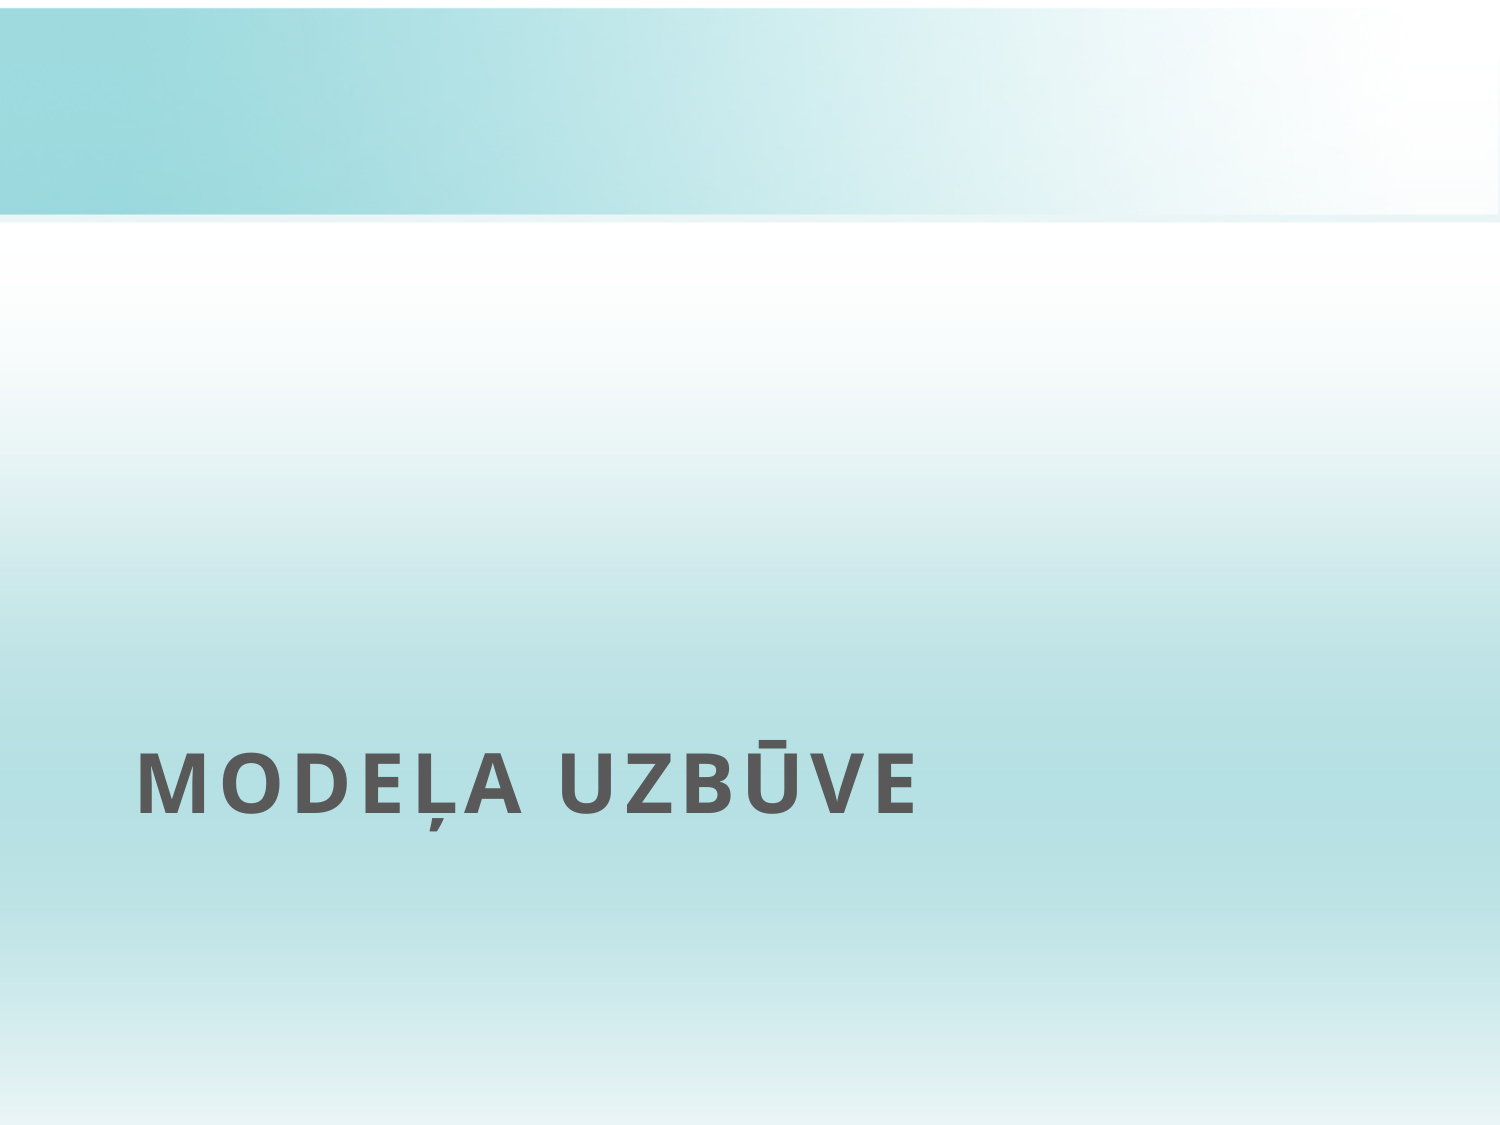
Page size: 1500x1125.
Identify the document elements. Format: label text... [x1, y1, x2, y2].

title MODEĻA UZBŪVE [118, 722, 1394, 947]
picture [0, 0, 1500, 1125]
